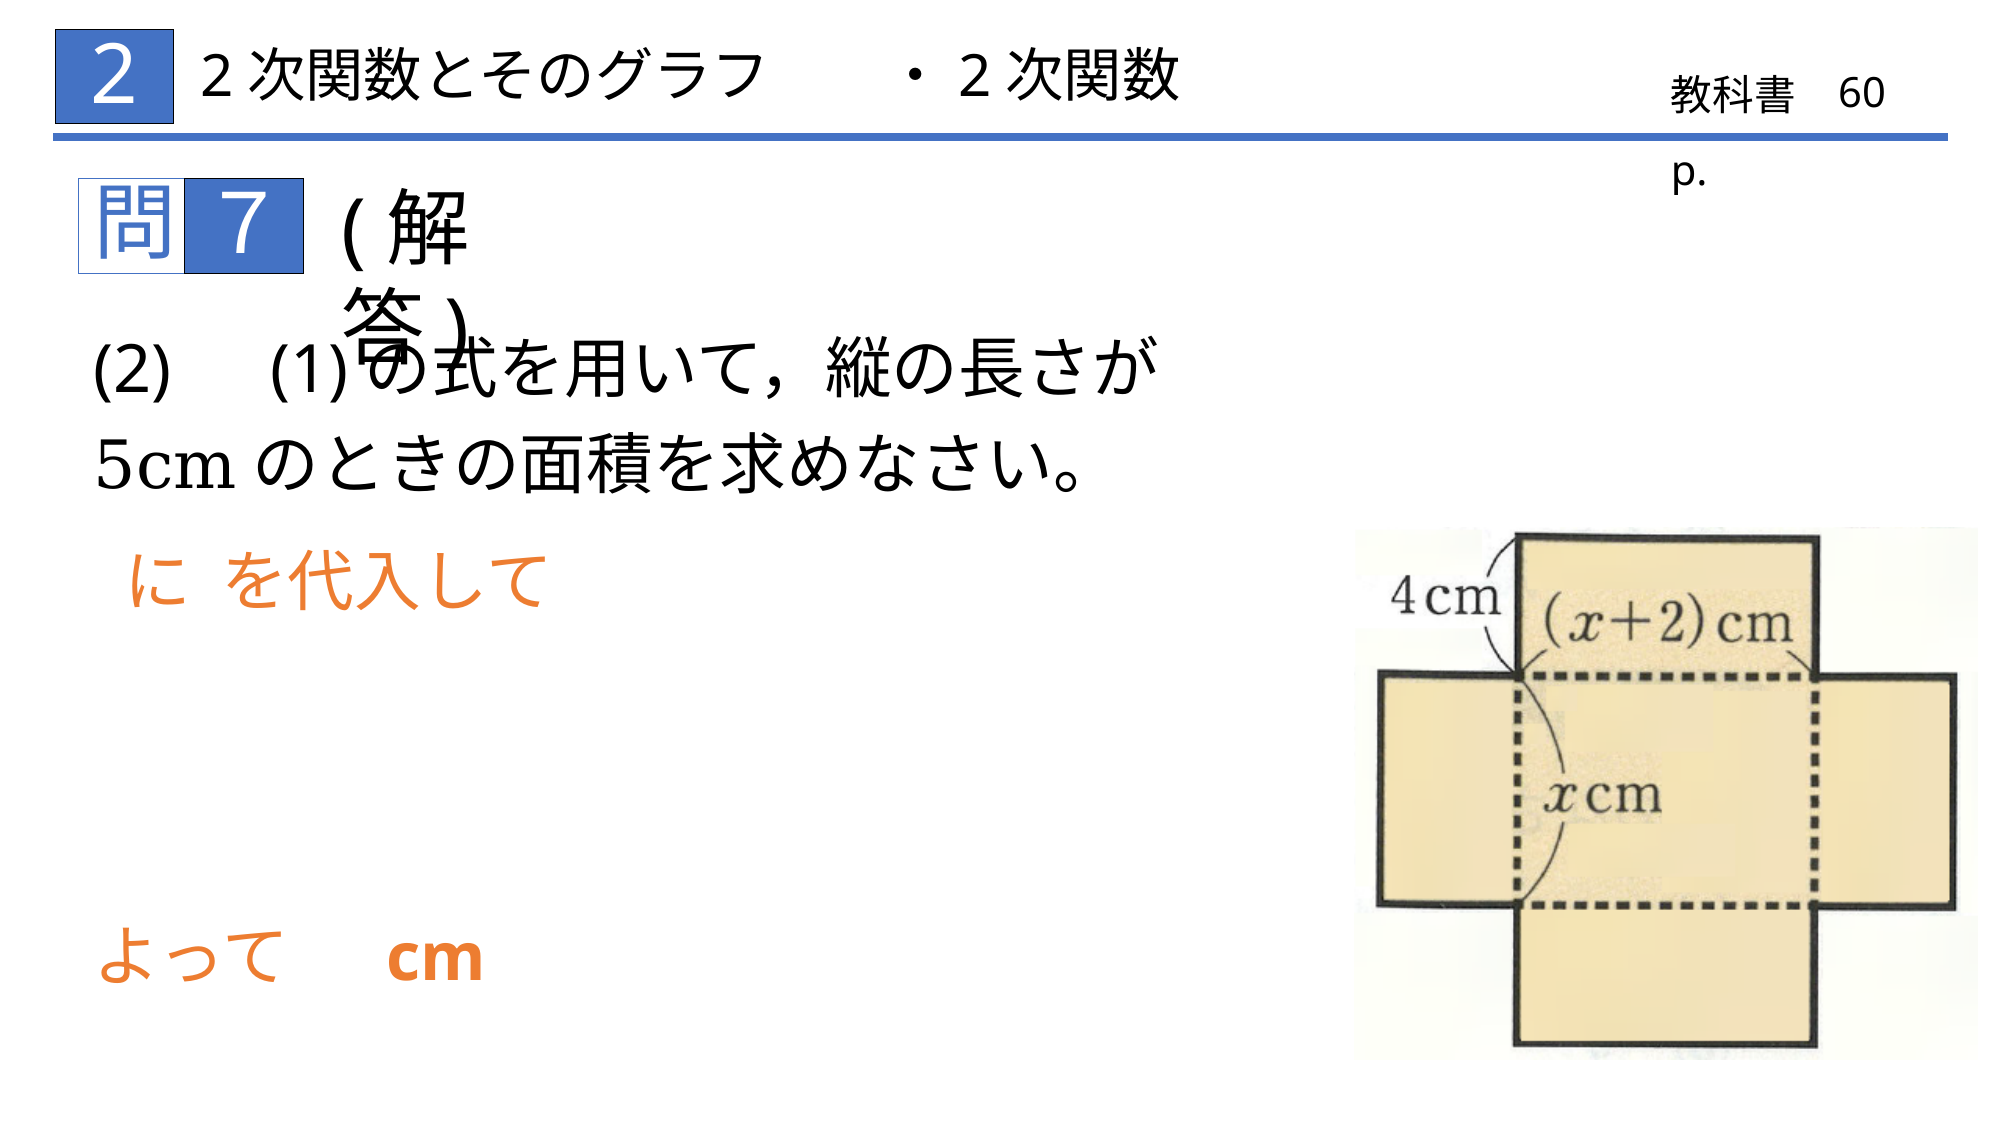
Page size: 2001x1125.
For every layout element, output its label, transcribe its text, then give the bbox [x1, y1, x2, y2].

list 2 [55, 29, 174, 124]
picture [1354, 526, 1978, 1060]
list ７ [184, 178, 304, 274]
text_box (解答) [326, 167, 575, 383]
list 60 [1823, 33, 1922, 128]
title 2次関数とそのグラフ ・2次関数 [184, 29, 1260, 127]
